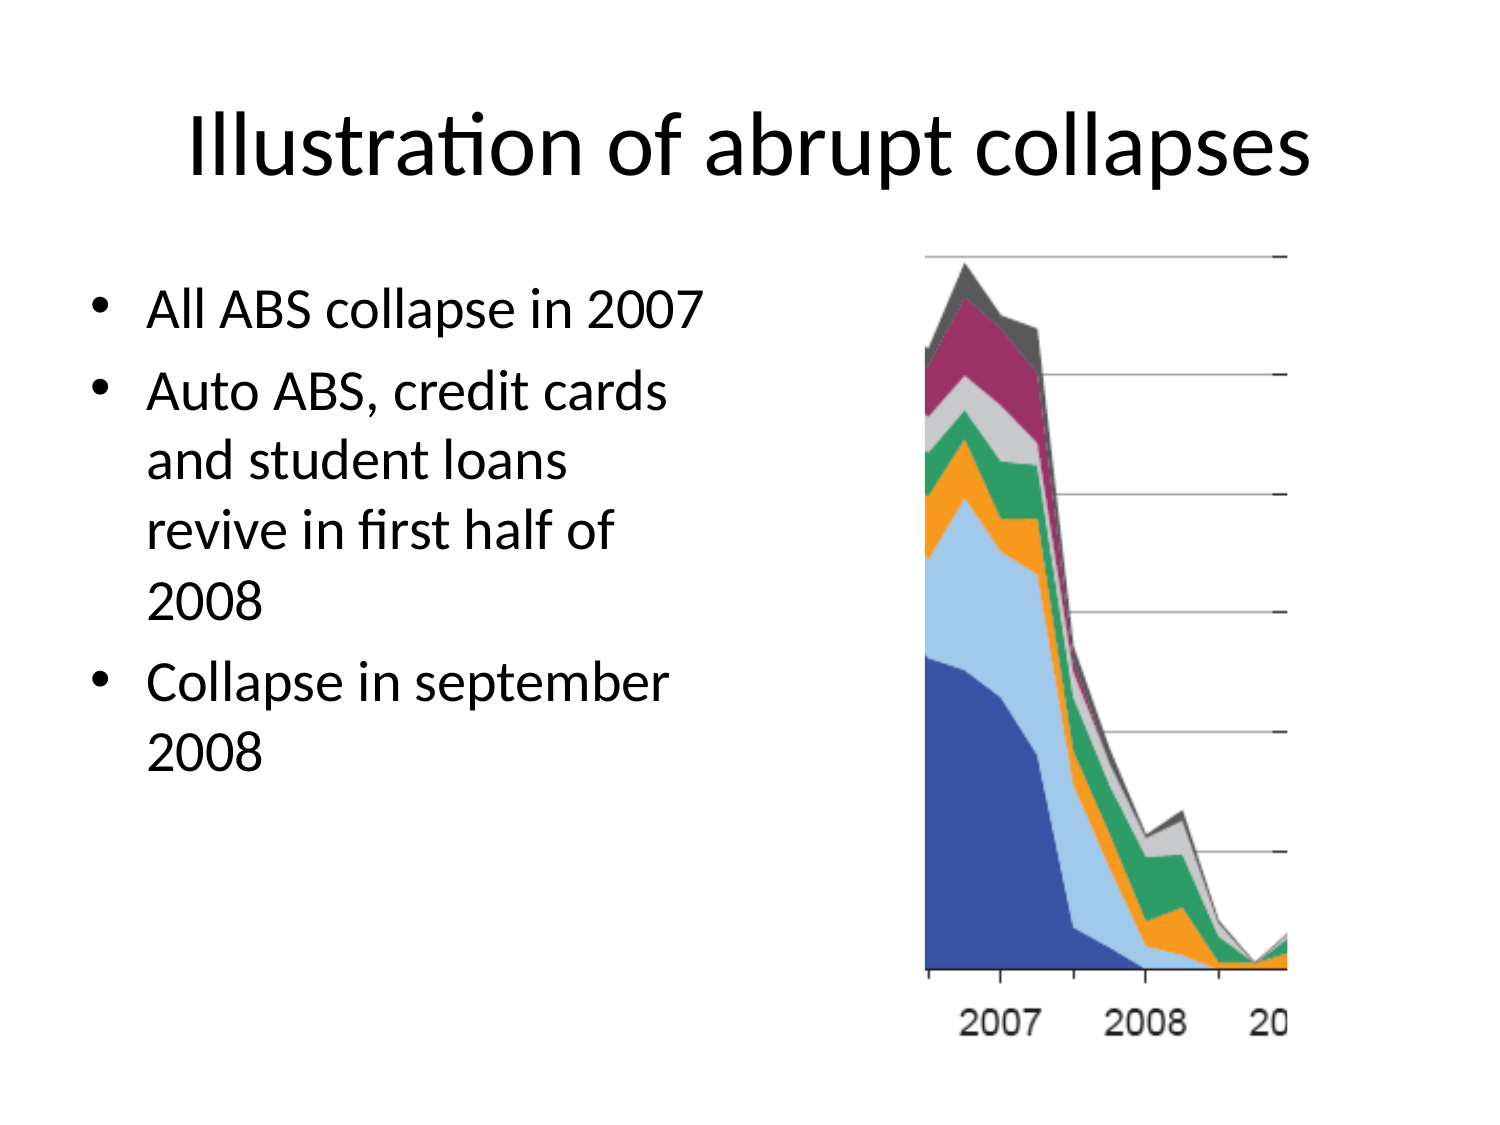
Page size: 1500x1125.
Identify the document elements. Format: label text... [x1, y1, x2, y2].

title Illustration of abrupt collapses [75, 45, 1425, 233]
list All ABS collapse in 2007 Auto ABS, credit cards and student loans revive in first half of 2008 Collapse in september 2008 [75, 262, 738, 1005]
picture [924, 196, 1288, 1063]
